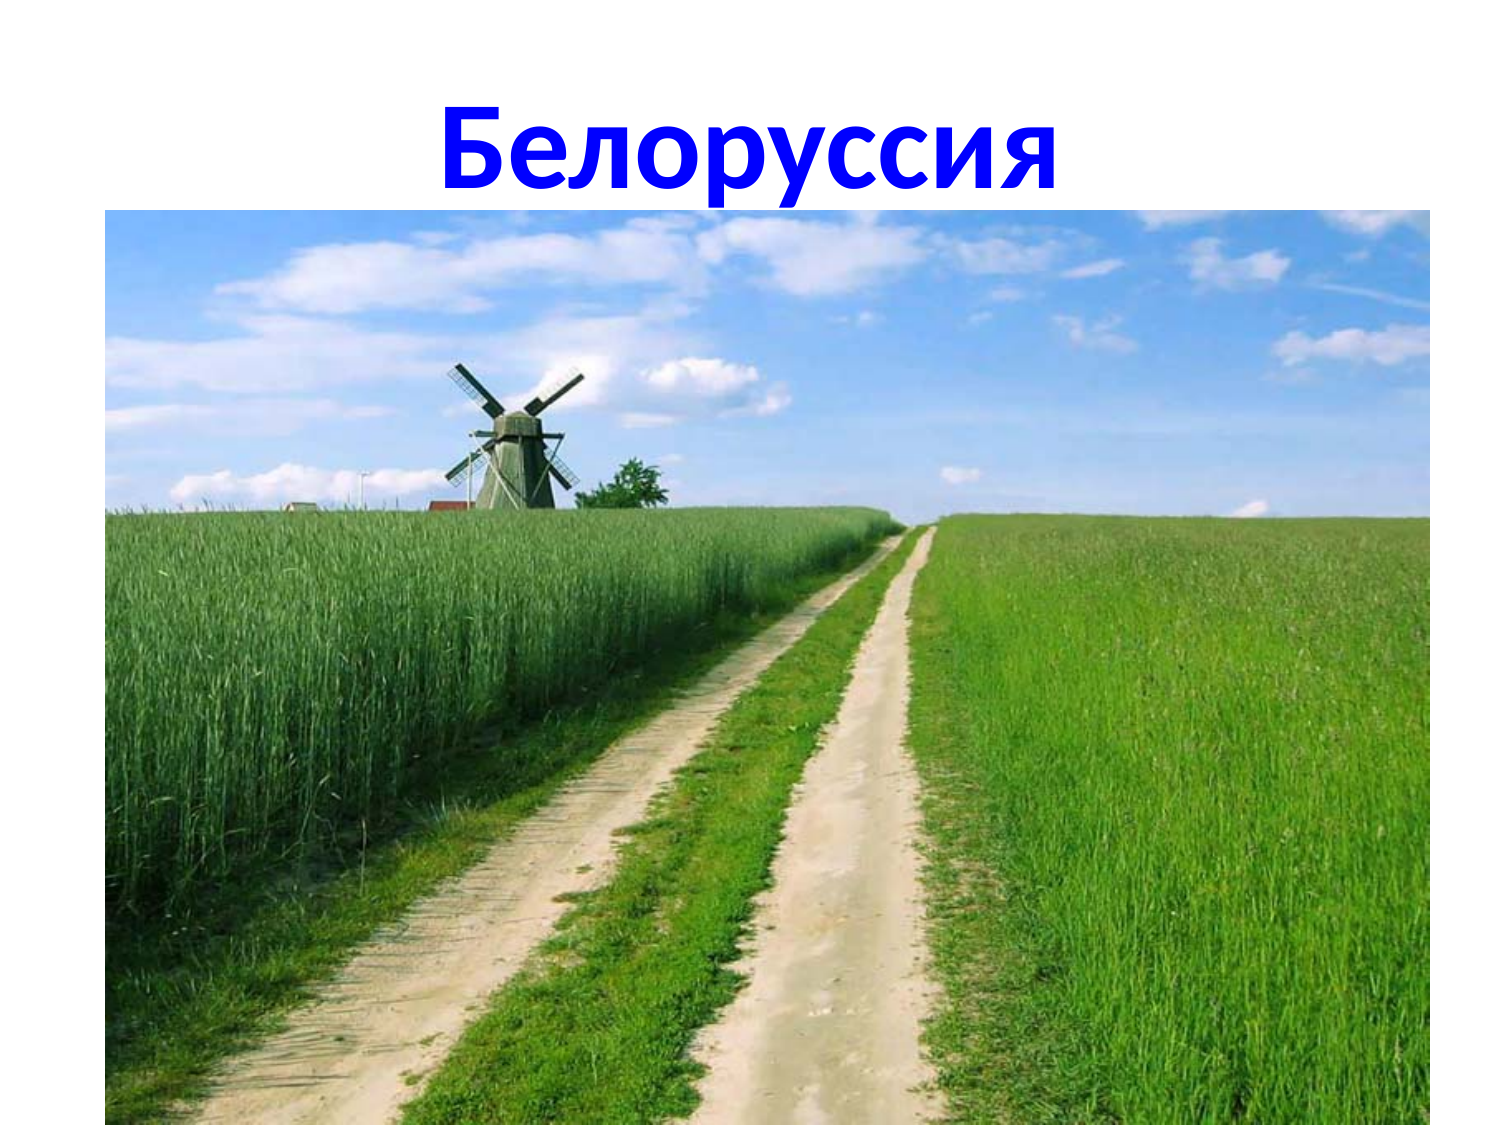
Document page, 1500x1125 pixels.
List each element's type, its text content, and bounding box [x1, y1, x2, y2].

title Белоруссия [75, 45, 1425, 233]
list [105, 210, 1430, 1125]
